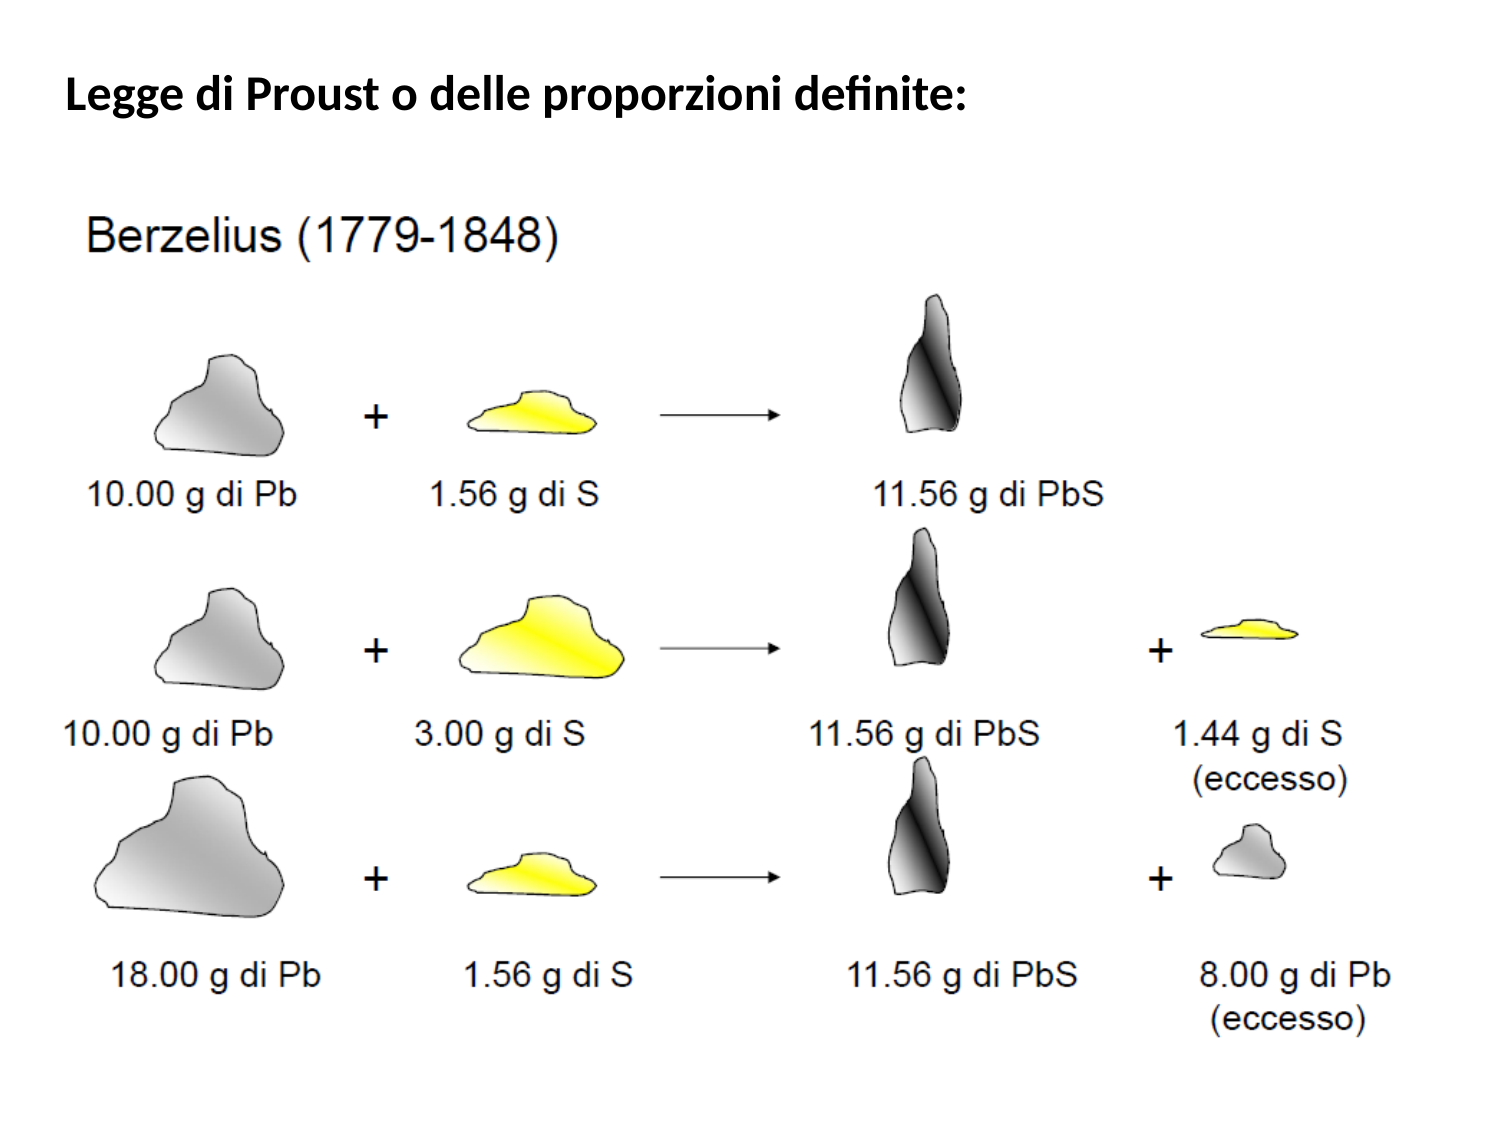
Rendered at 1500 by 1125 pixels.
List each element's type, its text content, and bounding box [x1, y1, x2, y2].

picture [50, 194, 1448, 1054]
list Legge di Proust o delle proporzioni definite: [50, 46, 1099, 194]
